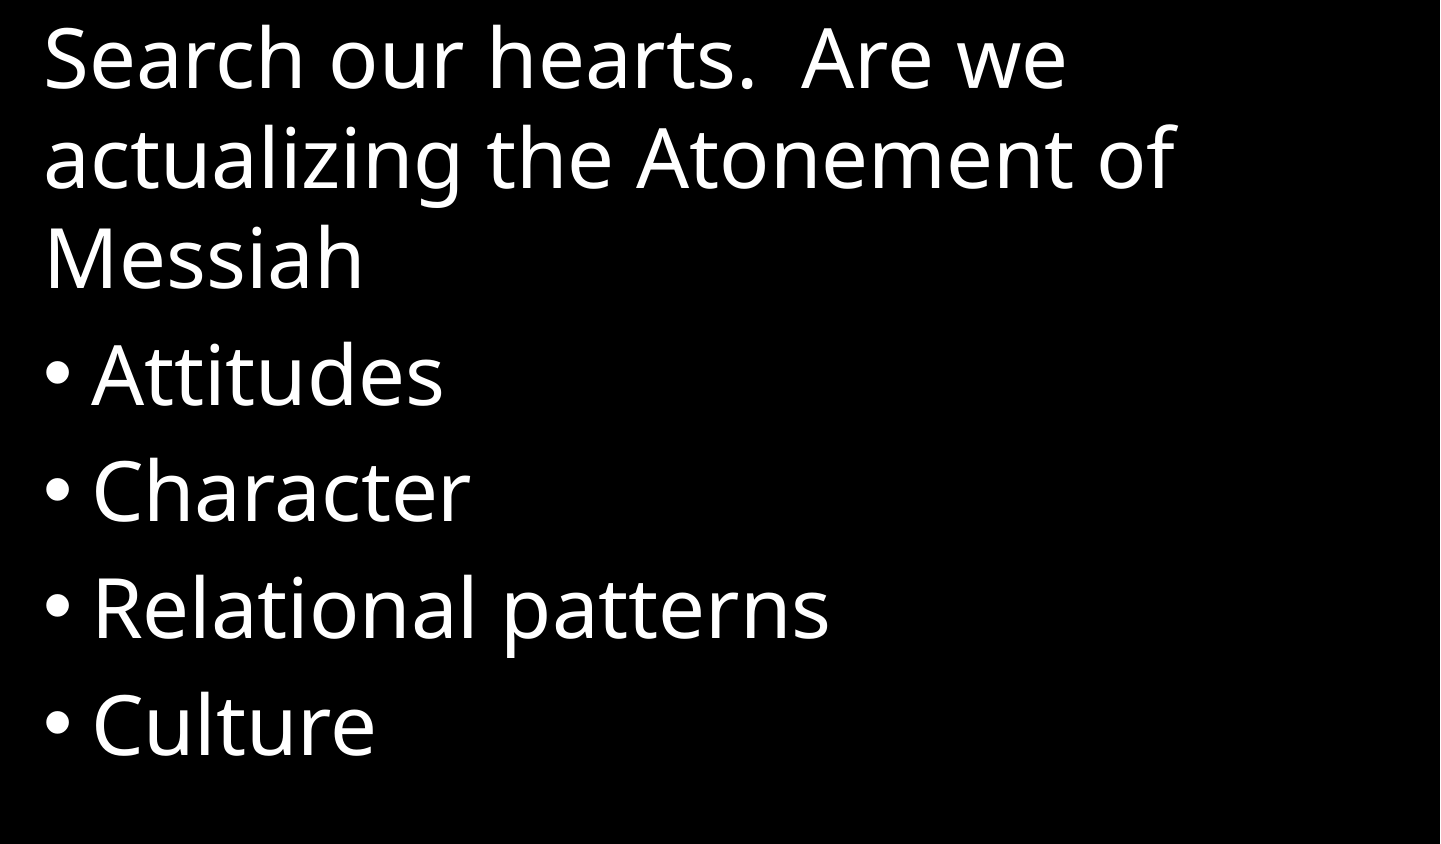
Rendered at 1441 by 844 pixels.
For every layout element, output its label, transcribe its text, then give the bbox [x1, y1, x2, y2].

subtitle Search our hearts. Are we actualizing the Atonement of Messiah Attitudes Character Relational patterns Culture [32, 0, 1408, 844]
